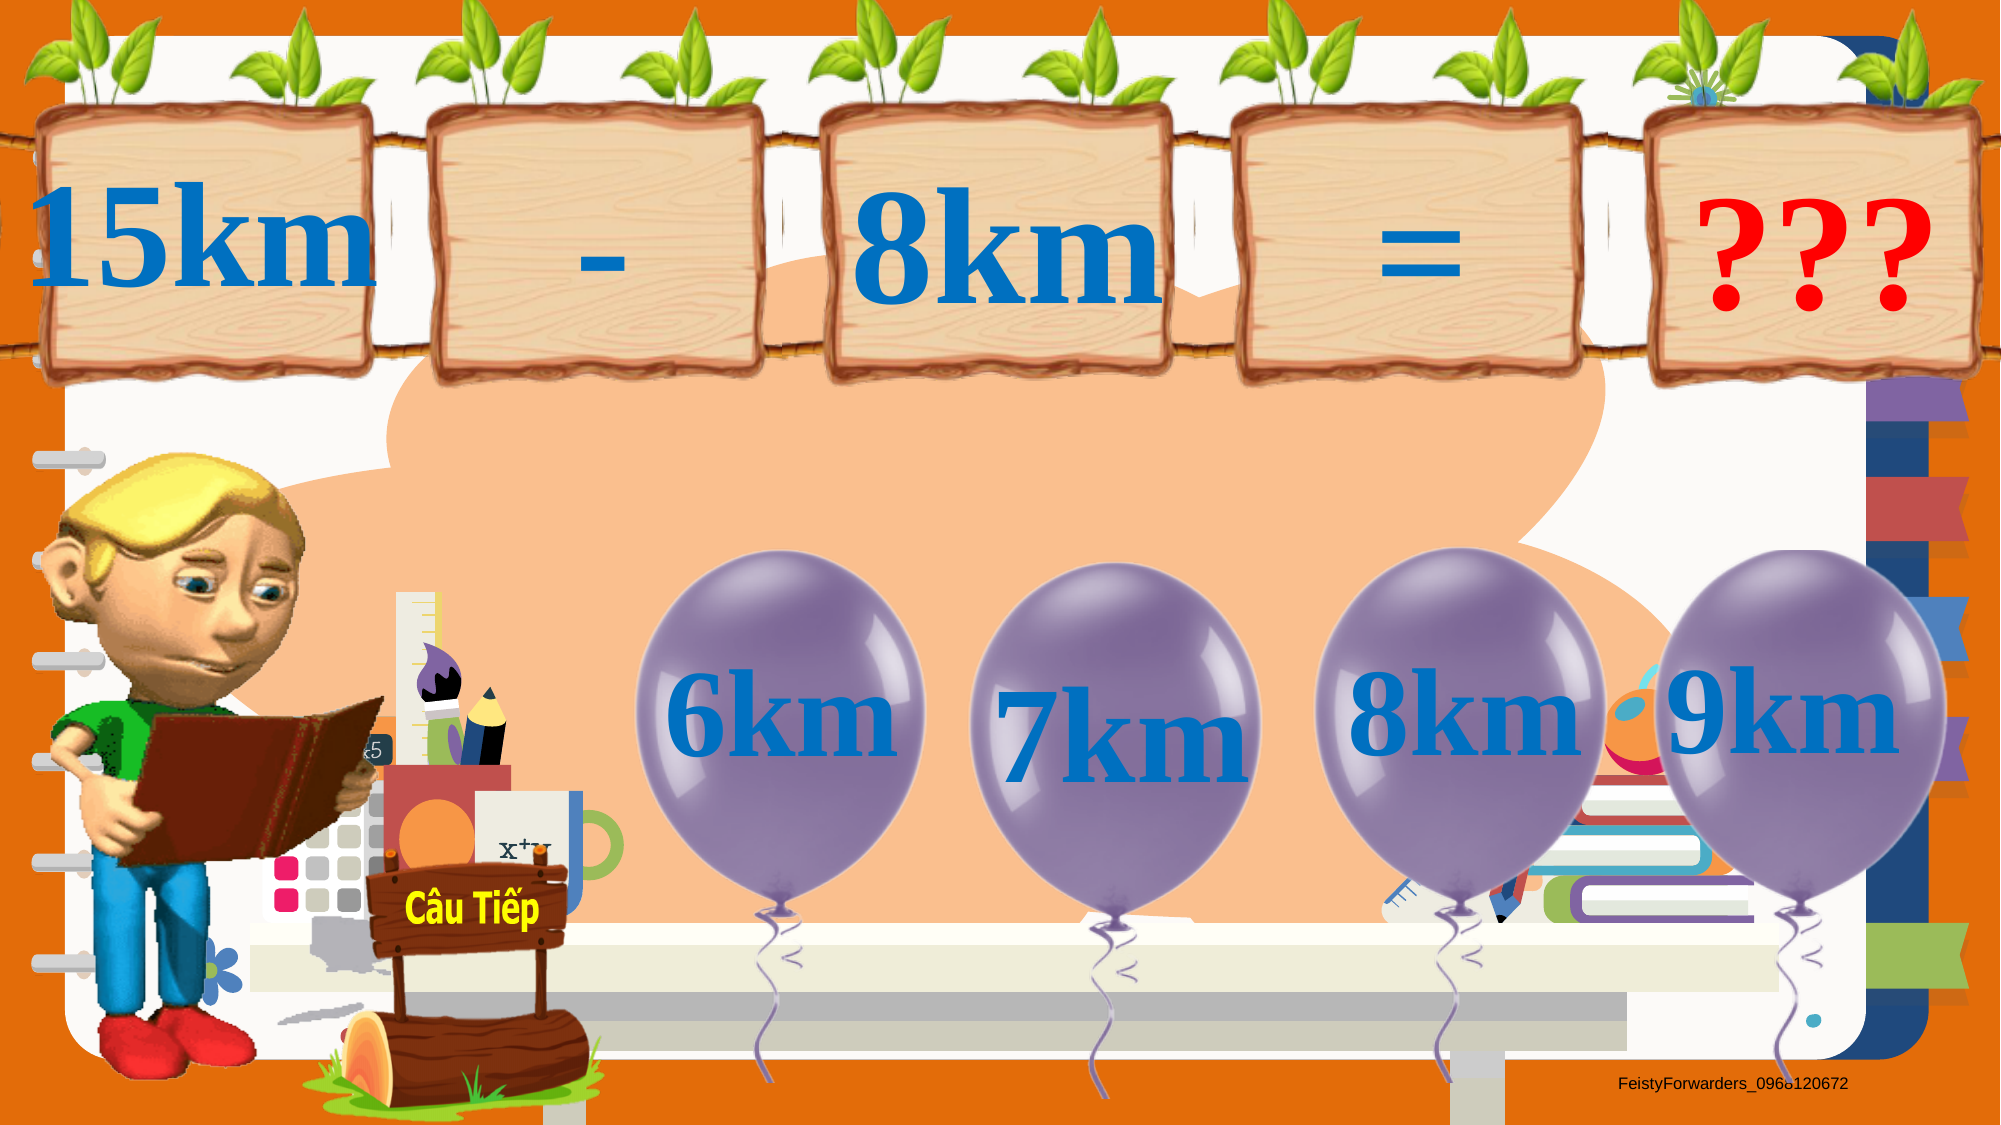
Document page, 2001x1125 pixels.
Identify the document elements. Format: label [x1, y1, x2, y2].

picture [628, 543, 934, 1083]
picture [1295, 534, 1615, 1083]
picture [950, 550, 1270, 1099]
picture [39, 449, 611, 1124]
picture [0, 0, 2001, 393]
picture [1646, 550, 1954, 1083]
